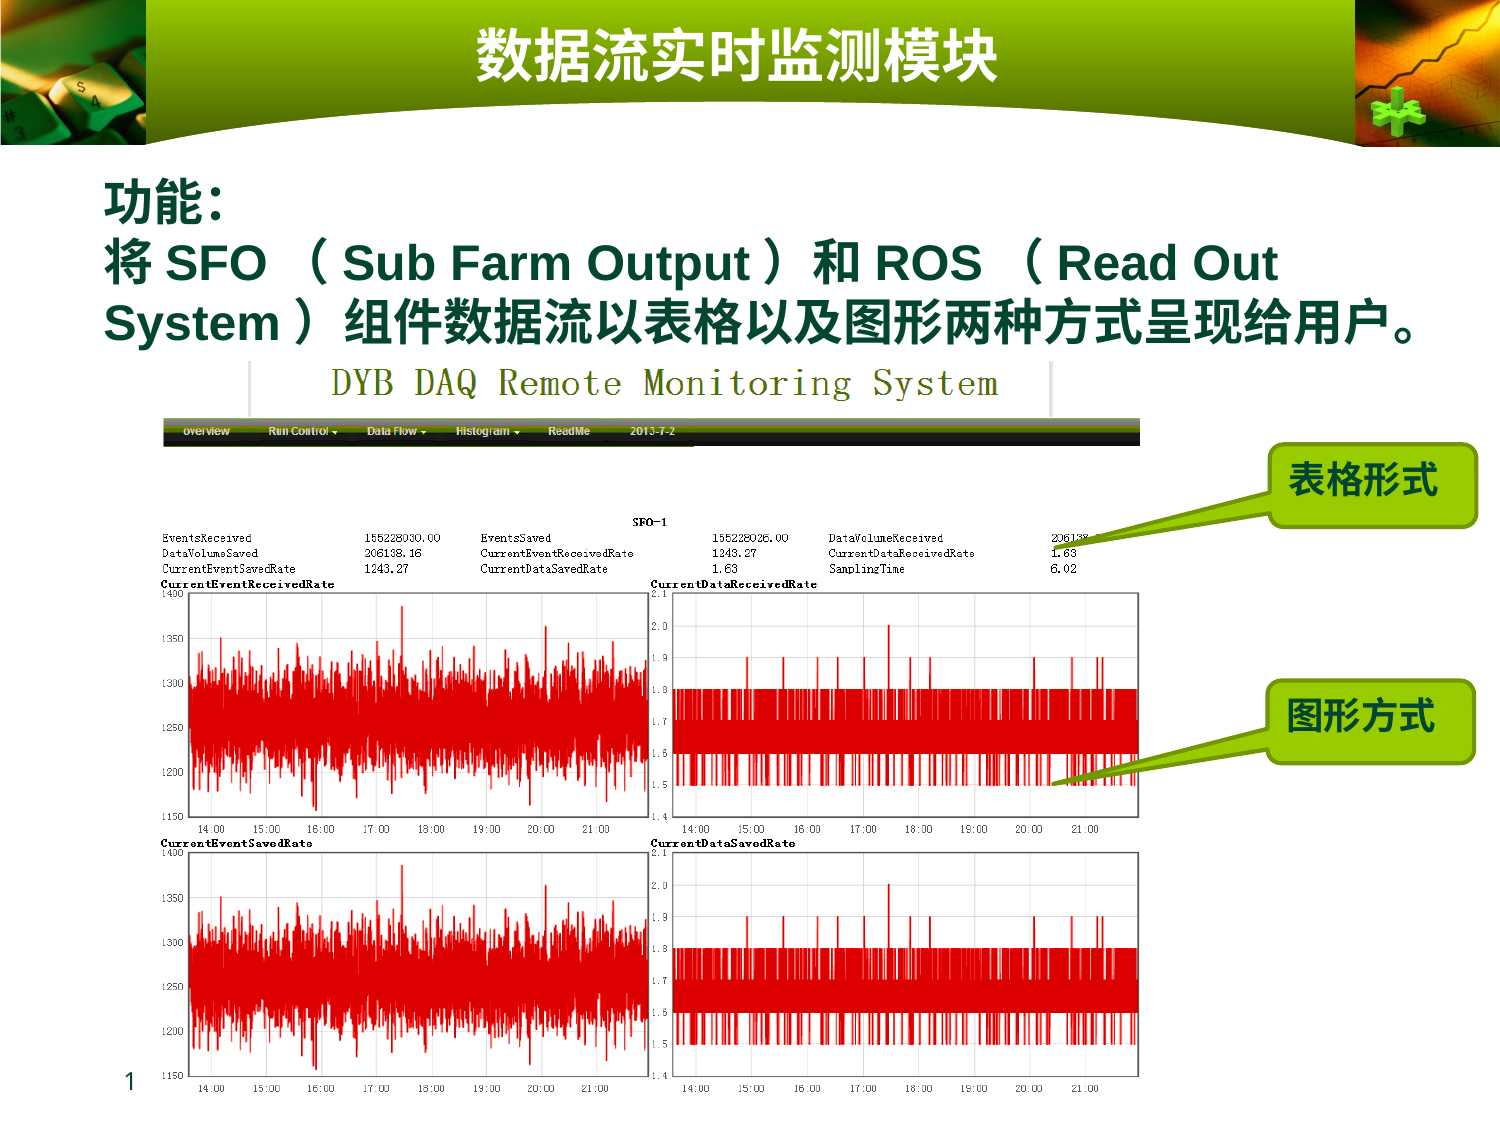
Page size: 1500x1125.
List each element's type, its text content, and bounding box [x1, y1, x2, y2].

slide_number 10 [75, 1057, 200, 1120]
title 数据流实时监测模块 [50, 7, 1425, 100]
text_box 表格形式 [1185, 442, 1479, 530]
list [135, 361, 1182, 1105]
text_box 图形方式 [1185, 678, 1477, 766]
text_box 功能： 将SFO（Sub Farm Output）和ROS（Read Out System）组件数据流以表格以及图形两种方式呈现给用户。 [88, 163, 1477, 418]
picture [1355, 0, 1500, 147]
picture [0, 0, 146, 145]
